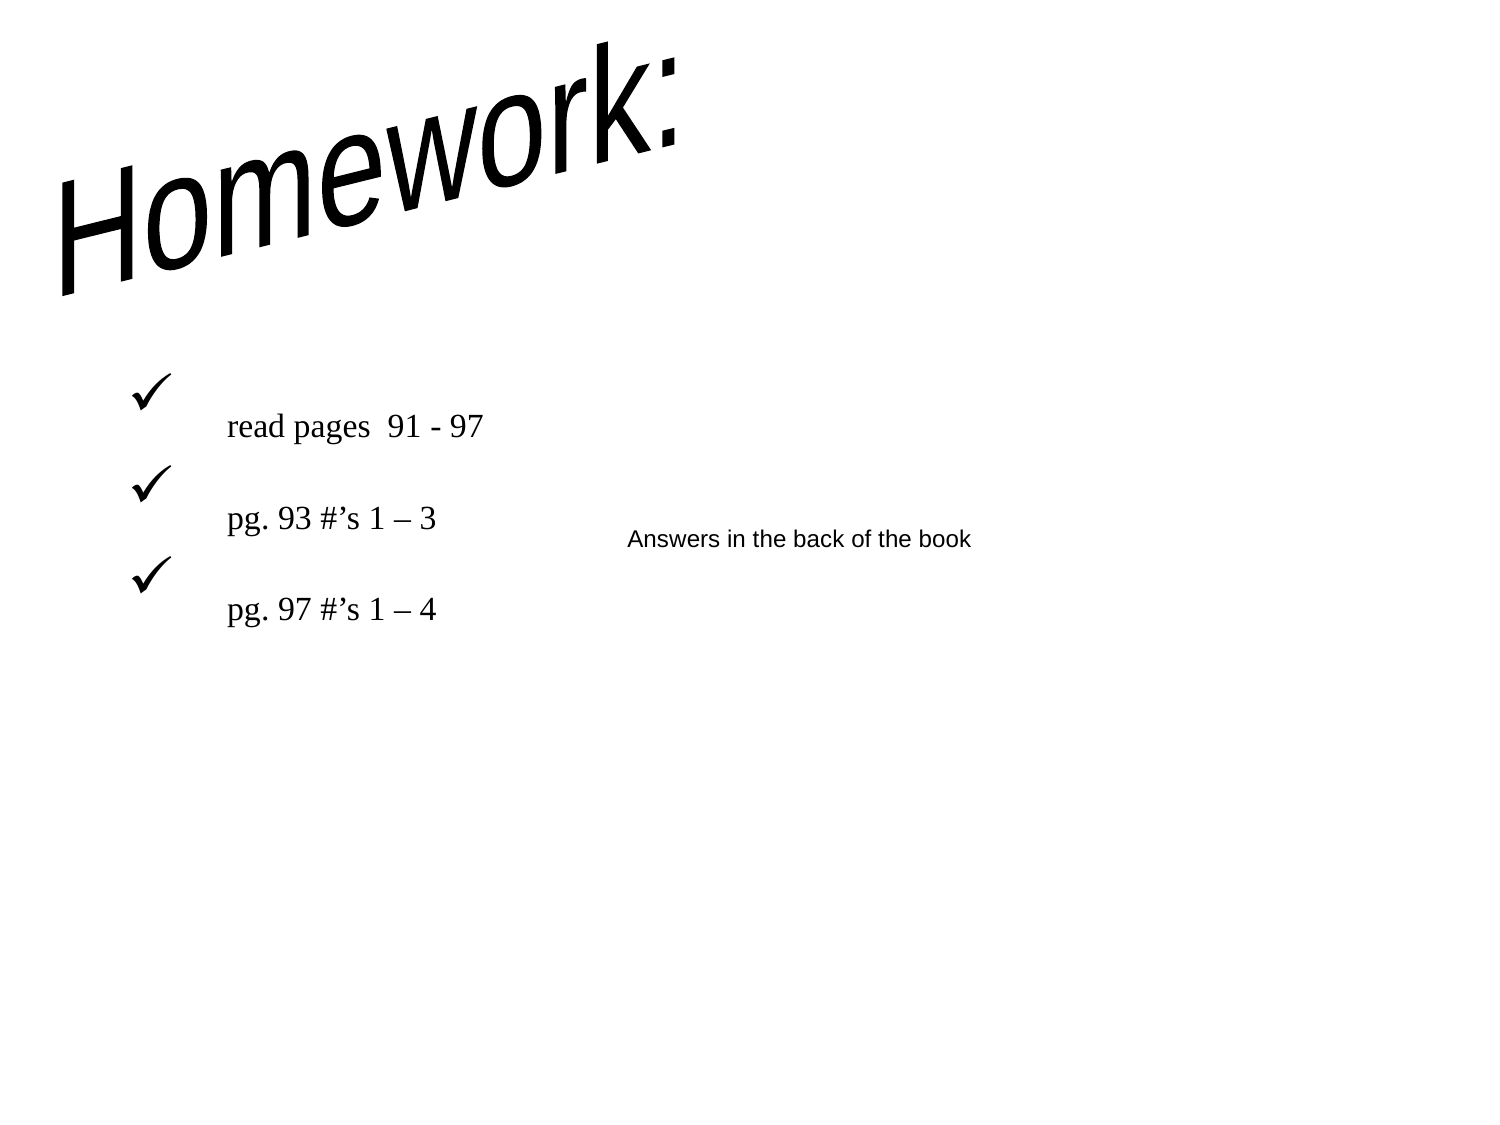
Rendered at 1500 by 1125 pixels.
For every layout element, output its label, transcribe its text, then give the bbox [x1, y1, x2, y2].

text_box Answers in the back of the book [612, 487, 1225, 560]
text_box read pages 91 - 97 pg. 93 #’s 1 – 3 pg. 97 #’s 1 – 4 [112, 357, 1463, 863]
